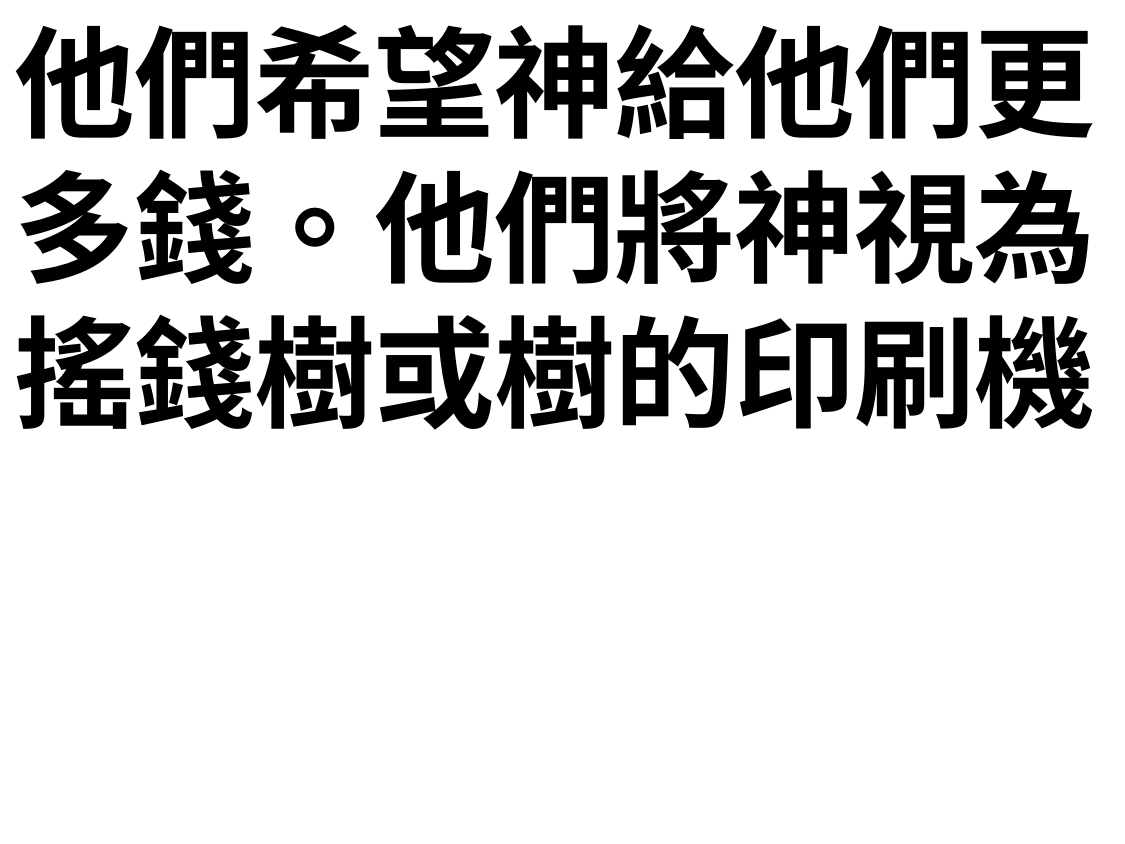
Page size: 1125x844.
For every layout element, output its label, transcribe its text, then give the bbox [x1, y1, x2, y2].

text_box 他們希望神給他們更多錢。他們將神視為搖錢樹或樹的印刷機。 [0, 0, 1125, 450]
